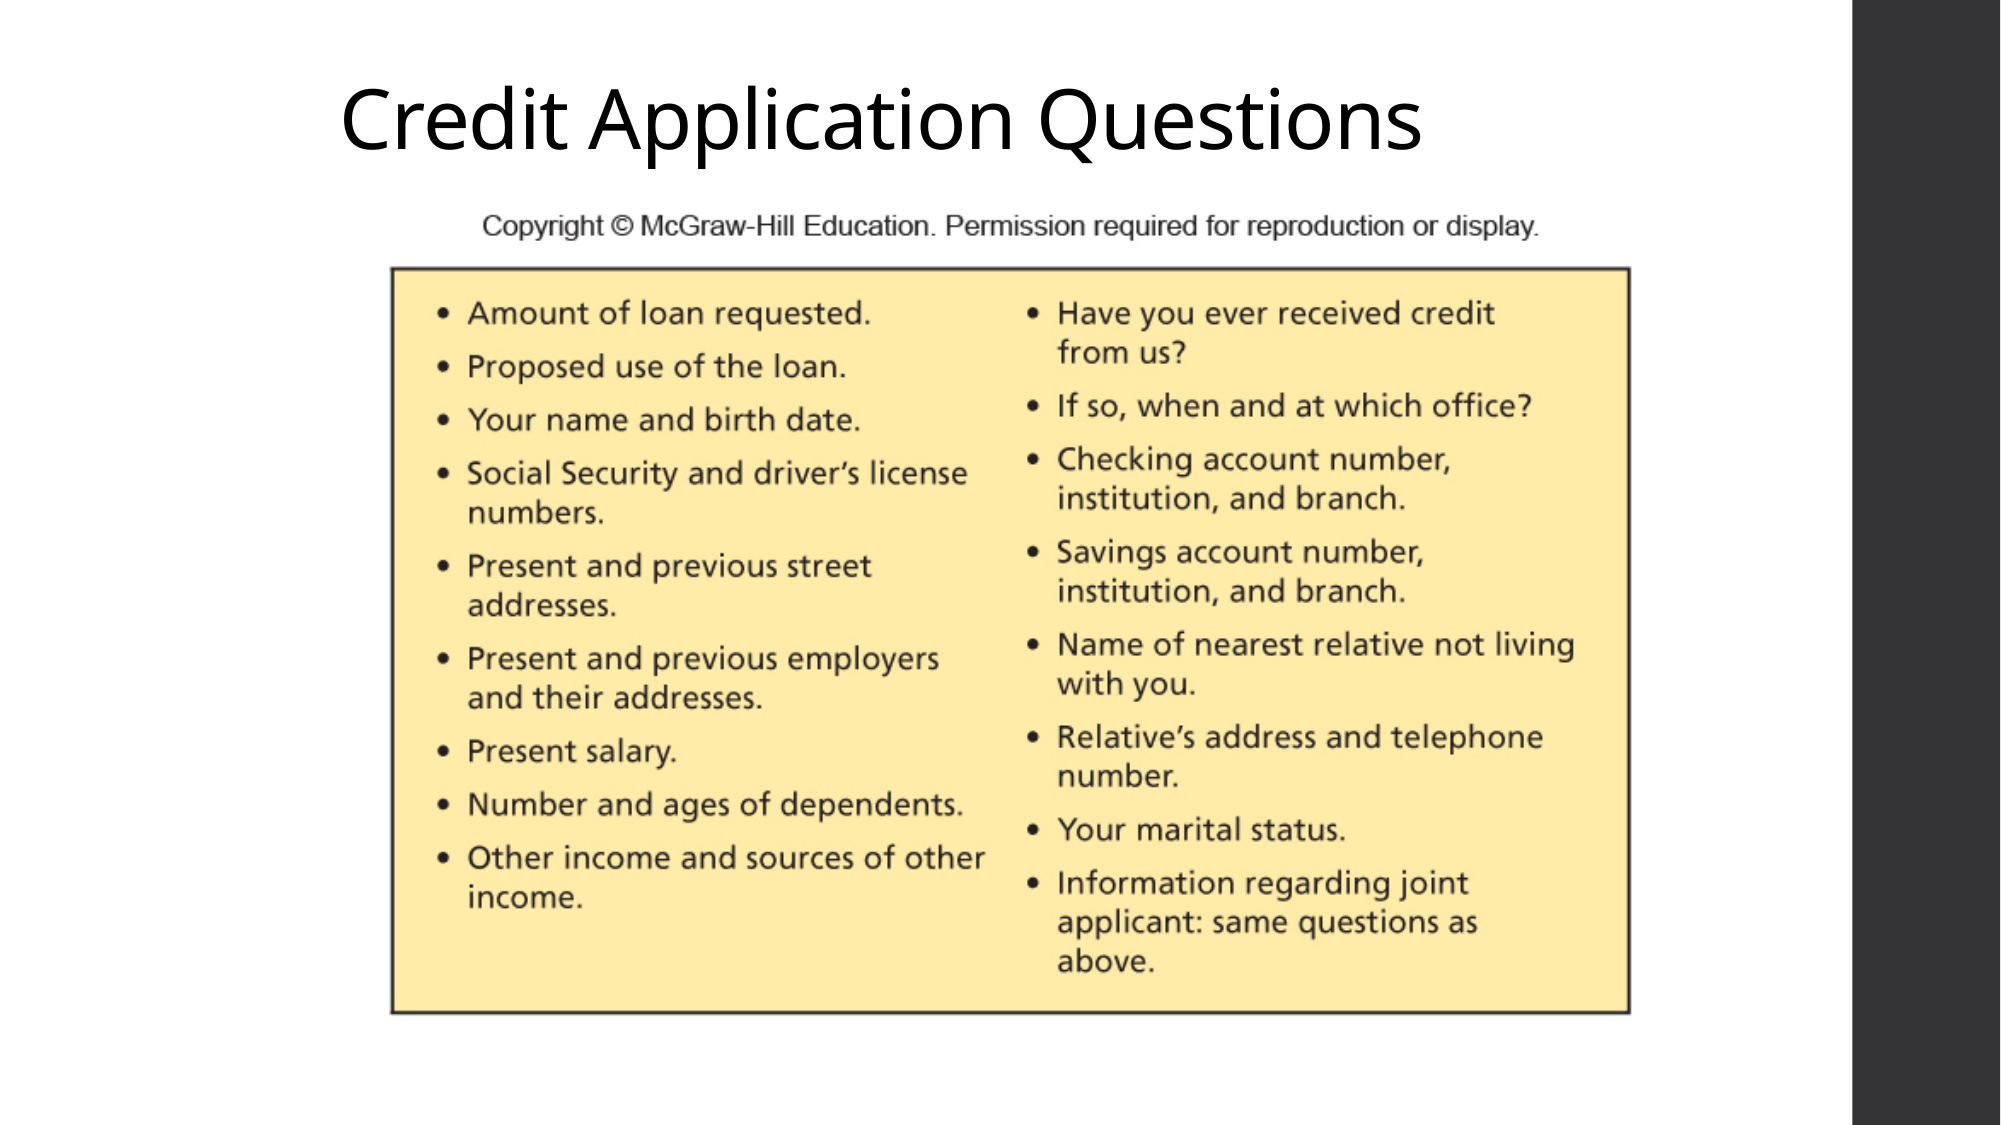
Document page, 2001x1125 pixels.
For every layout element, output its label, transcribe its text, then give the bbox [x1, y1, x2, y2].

title Credit Application Questions [324, 0, 1675, 175]
picture [383, 212, 1641, 1023]
